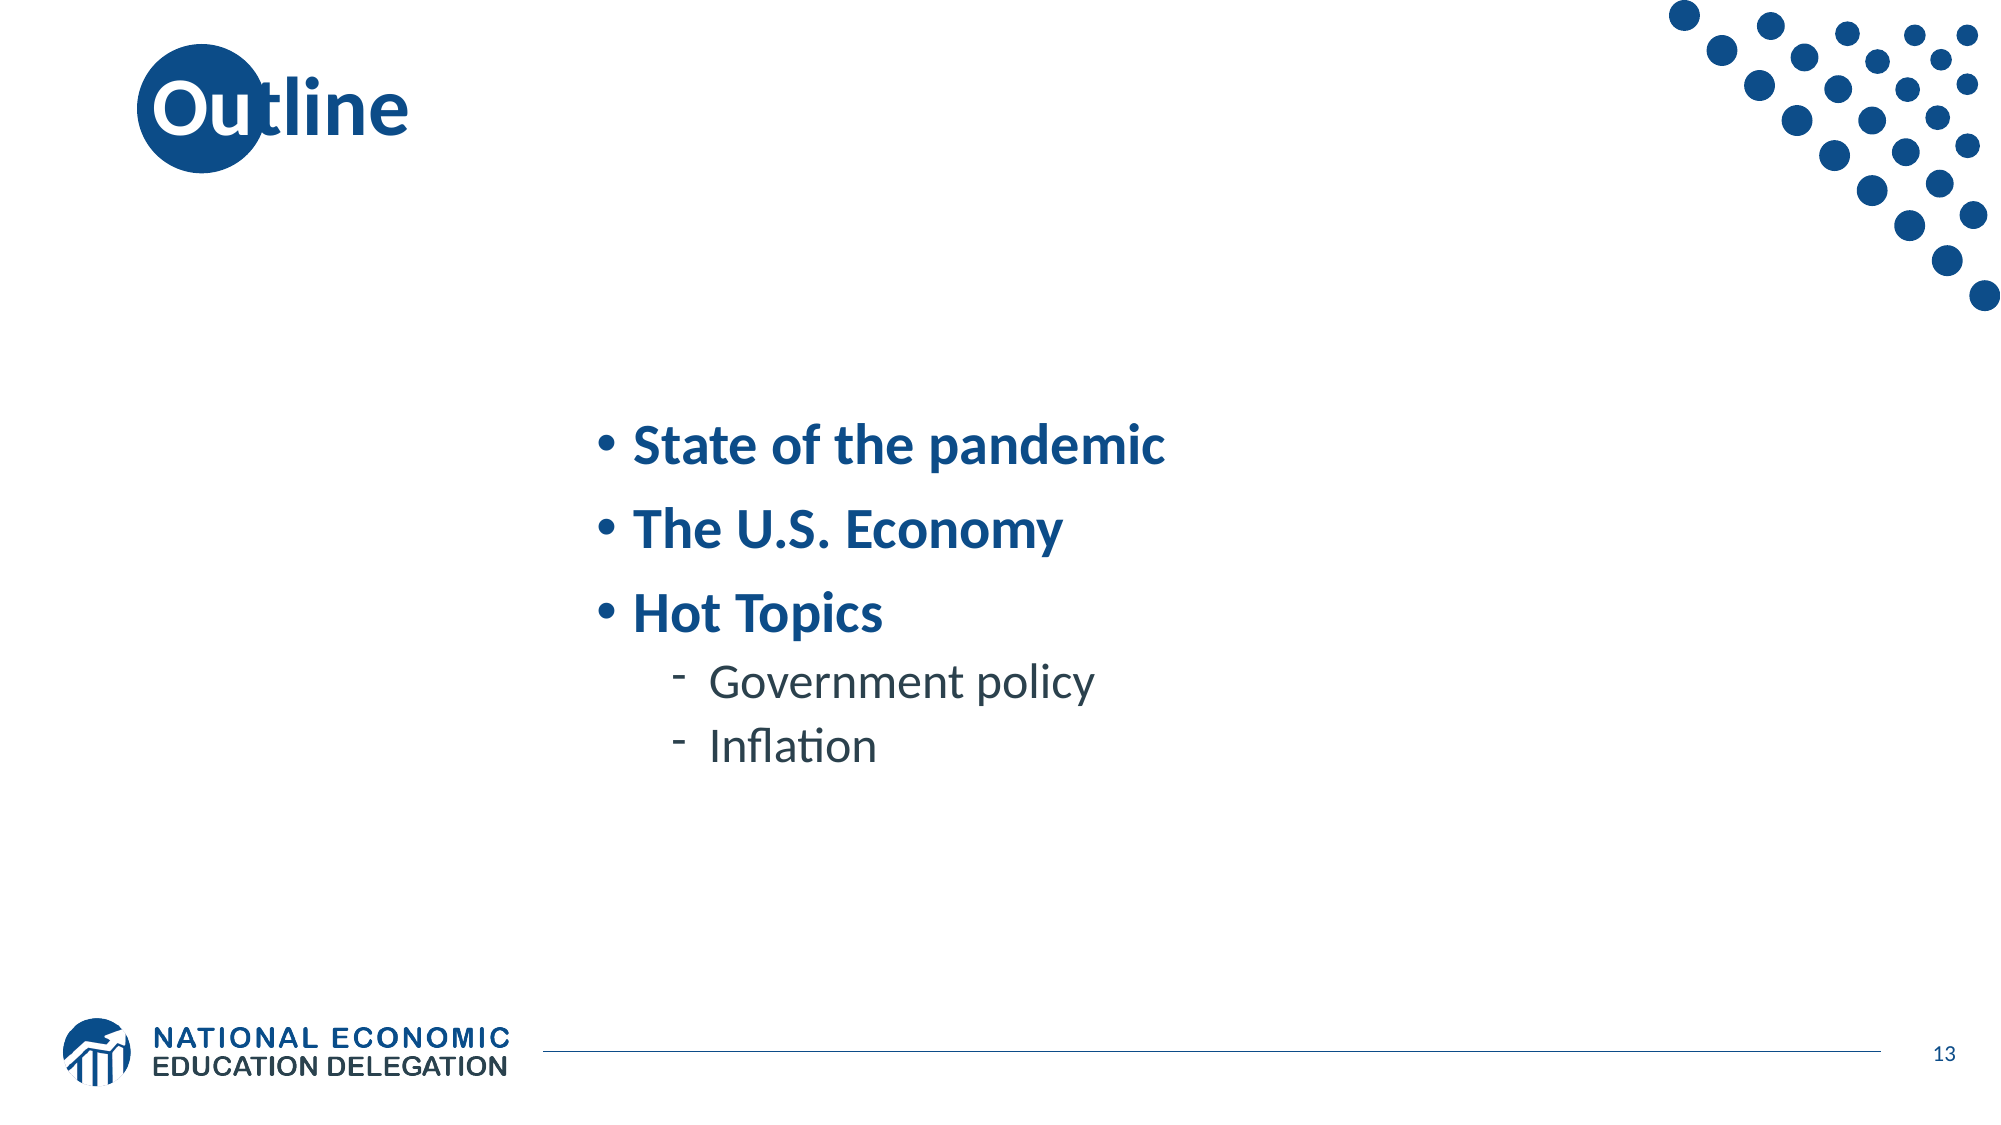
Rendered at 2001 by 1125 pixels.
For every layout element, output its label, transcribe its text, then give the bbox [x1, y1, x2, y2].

slide_number 13 [1521, 1022, 1972, 1082]
title Outline [137, 0, 1863, 218]
picture [55, 1013, 520, 1091]
list State of the pandemic The U.S. Economy Hot Topics Government policy Inflation [581, 237, 1419, 951]
